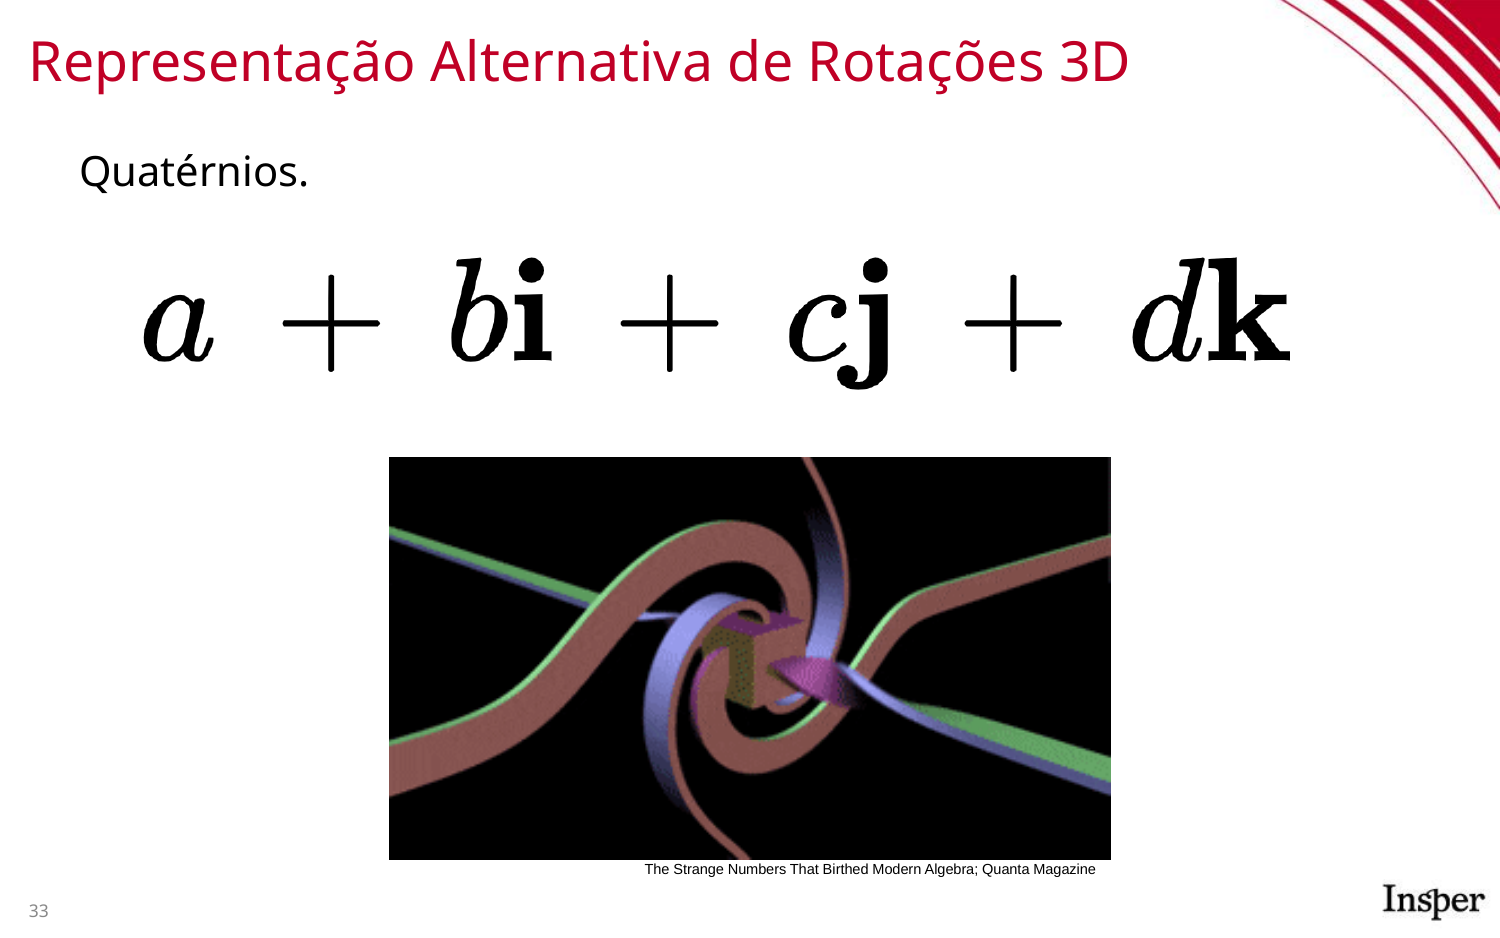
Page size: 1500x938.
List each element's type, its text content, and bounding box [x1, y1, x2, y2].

slide_number 33 [0, 887, 78, 938]
text_box The Strange Numbers That Birthed Modern Algebra; Quanta Magazine [389, 867, 1111, 887]
title Representação Alternativa de Rotações 3D [13, 18, 1397, 104]
list Quatérnios. [64, 137, 1447, 240]
picture [142, 0, 1500, 938]
